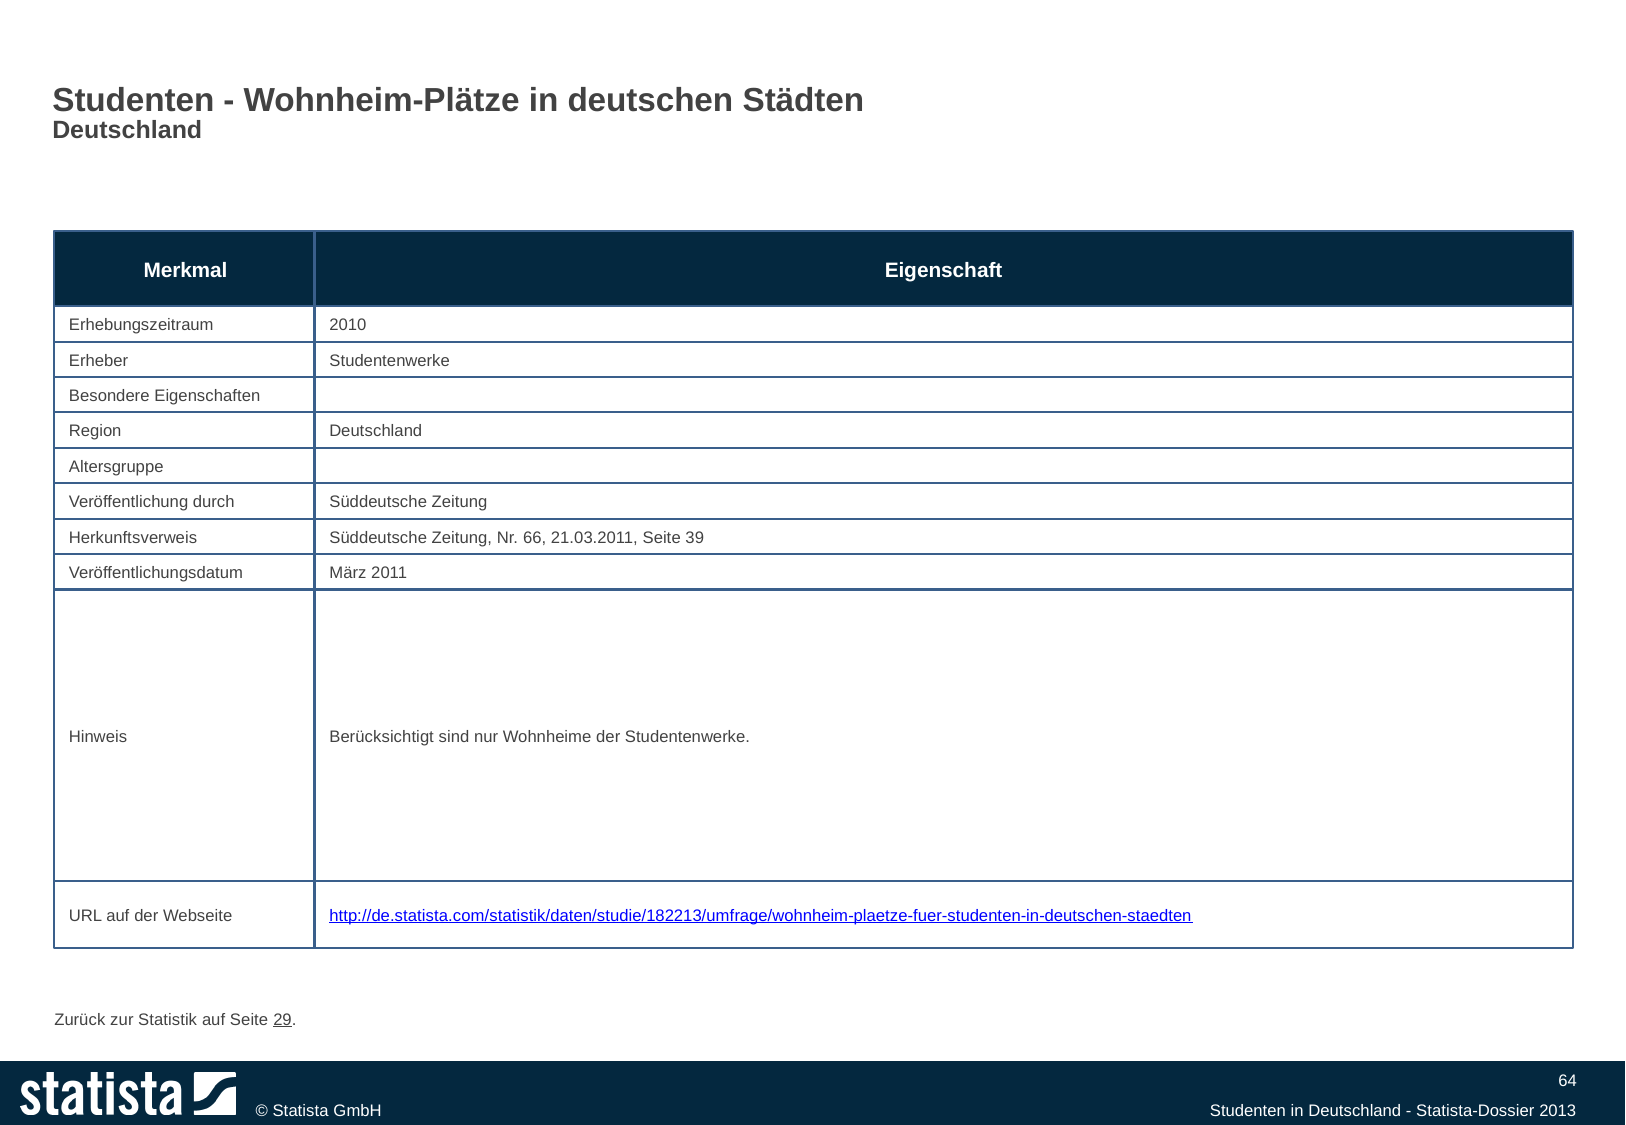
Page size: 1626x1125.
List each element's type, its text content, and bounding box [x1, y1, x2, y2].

text_box Region [52, 410, 312, 446]
text_box Studentenwerke [312, 340, 1575, 375]
text_box Berücksichtigt sind nur Wohnheime der Studentenwerke. [312, 588, 1575, 879]
text_box URL auf der Webseite [52, 879, 312, 950]
text_box 2010 [312, 304, 1575, 340]
text_box Zurück zur Statistik auf Seite 29. [37, 1006, 604, 1031]
text_box Merkmal [52, 229, 312, 304]
text_box Süddeutsche Zeitung, Nr. 66, 21.03.2011, Seite 39 [312, 517, 1575, 553]
text_box Süddeutsche Zeitung [312, 481, 1575, 517]
text_box [312, 375, 1575, 410]
text_box http://de.statista.com/statistik/daten/studie/182213/umfrage/wohnheim-plaetze-fuer-studenten-in-deutschen-staedten [312, 879, 1575, 950]
text_box Veröffentlichungsdatum [52, 552, 312, 588]
text_box Deutschland [312, 410, 1575, 446]
text_box Studenten in Deutschland - Statista-Dossier 2013 [965, 1098, 1594, 1121]
text_box [312, 446, 1575, 481]
text_box 64 [1423, 1069, 1594, 1092]
text_box Erheber [52, 340, 312, 375]
text_box [0, 1060, 1625, 1125]
text_box Besondere Eigenschaften [52, 375, 312, 410]
text_box Herkunftsverweis [52, 517, 312, 552]
text_box Deutschland [35, 108, 1562, 148]
text_box Hinweis [52, 588, 312, 879]
text_box Altersgruppe [52, 446, 312, 481]
text_box © Statista GmbH [238, 1098, 404, 1121]
text_box Eigenschaft [312, 229, 1575, 305]
text_box Studenten - Wohnheim-Plätze in deutschen Städten [35, 67, 1562, 108]
text_box März 2011 [312, 552, 1575, 588]
text_box Veröffentlichung durch [52, 481, 312, 517]
picture [20, 1072, 236, 1115]
text_box Erhebungszeitraum [52, 304, 312, 340]
